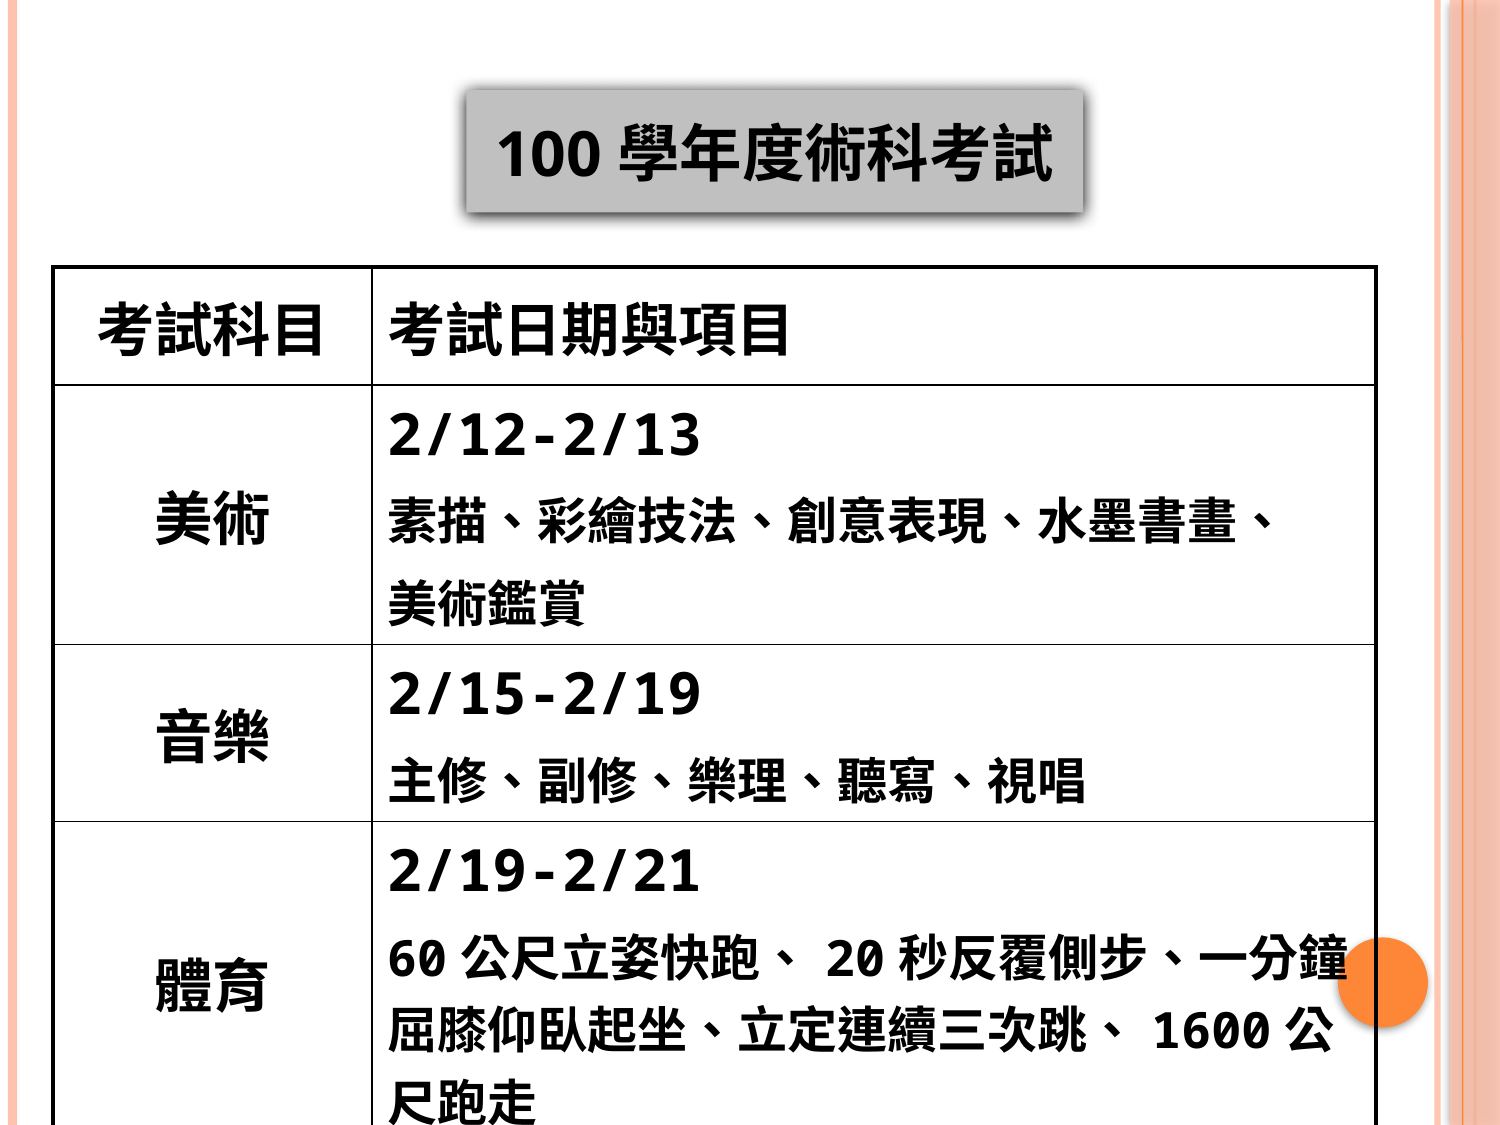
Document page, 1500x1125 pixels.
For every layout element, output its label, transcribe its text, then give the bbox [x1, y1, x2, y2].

table_cell 體育 [55, 822, 371, 1125]
table_header 考試科目 [55, 269, 371, 384]
table_cell 2/12-2/13 素描、彩繪技法、創意表現、水墨書畫、 美術鑑賞 [373, 386, 1374, 644]
table_cell 音樂 [55, 645, 371, 821]
table_cell 美術 [55, 386, 371, 644]
table_cell 2/19-2/21 60公尺立姿快跑、20秒反覆側步、一分鐘屈膝仰臥起坐、立定連續三次跳、1600公尺跑走 [373, 822, 1374, 1125]
table_cell 2/15-2/19 主修、副修、樂理、聽寫、視唱 [373, 645, 1374, 821]
table_header 考試日期與項目 [373, 269, 1374, 384]
title 100學年度術科考試 [466, 90, 1084, 213]
